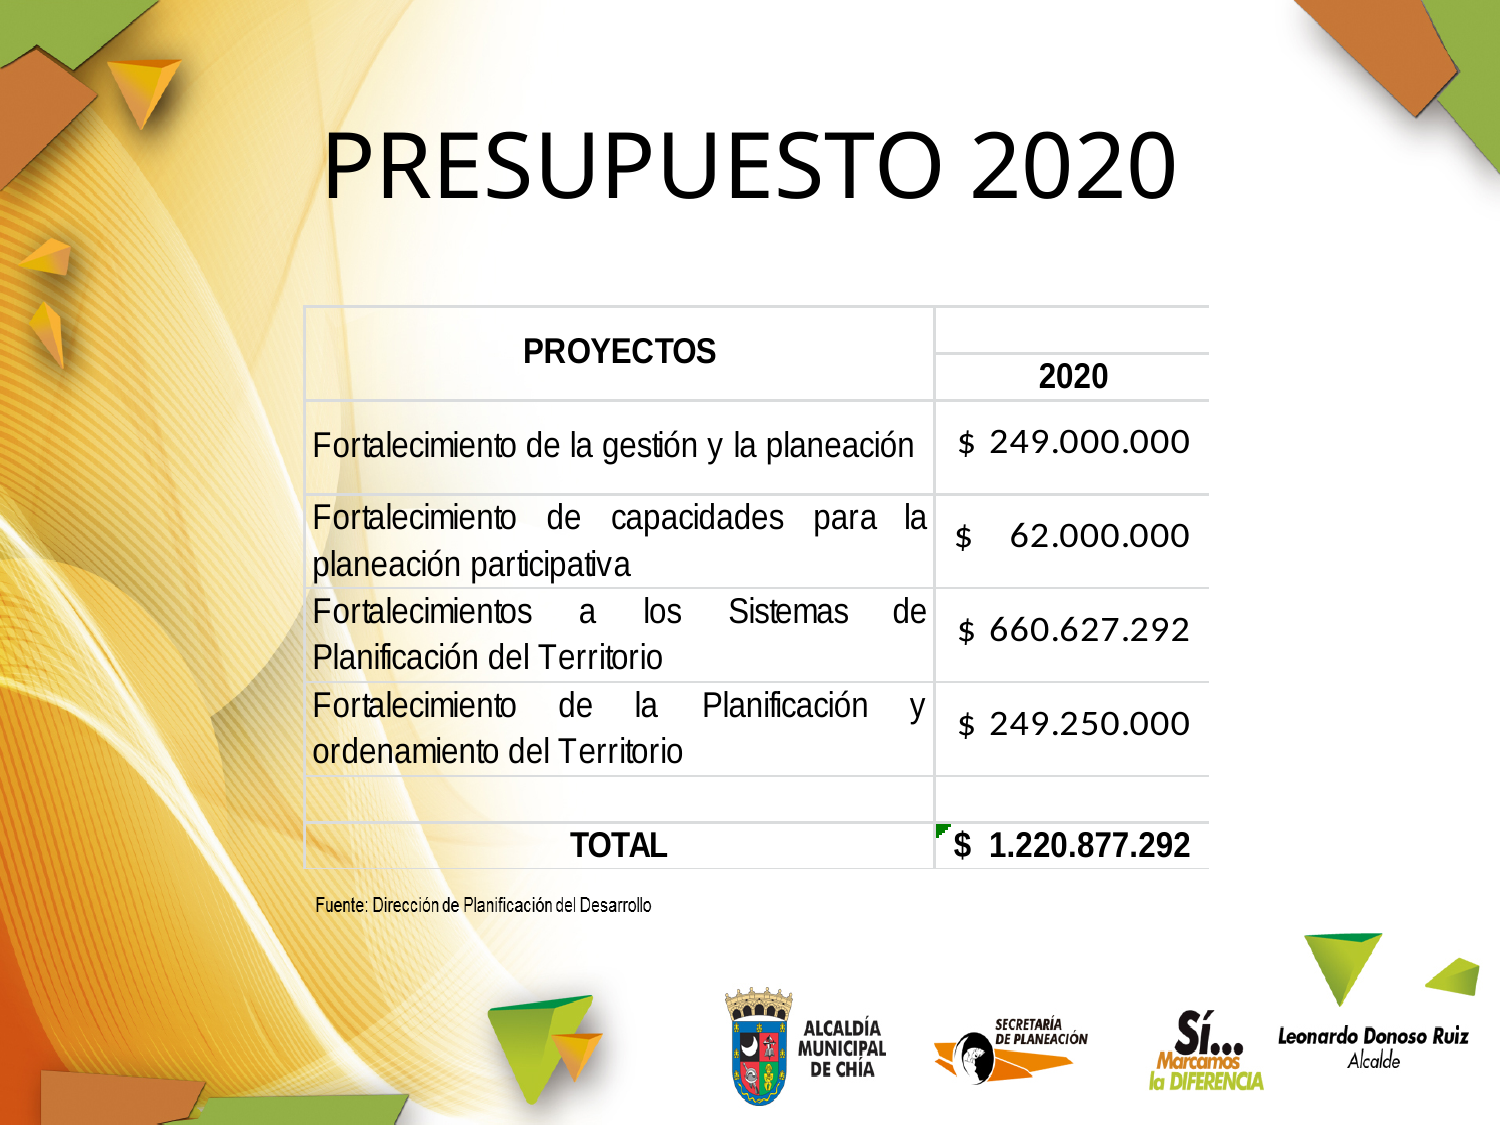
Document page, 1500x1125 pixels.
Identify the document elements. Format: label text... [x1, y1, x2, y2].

picture [0, 0, 1500, 1125]
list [303, 305, 1212, 872]
title PRESUPUESTO 2020 [103, 59, 1397, 278]
